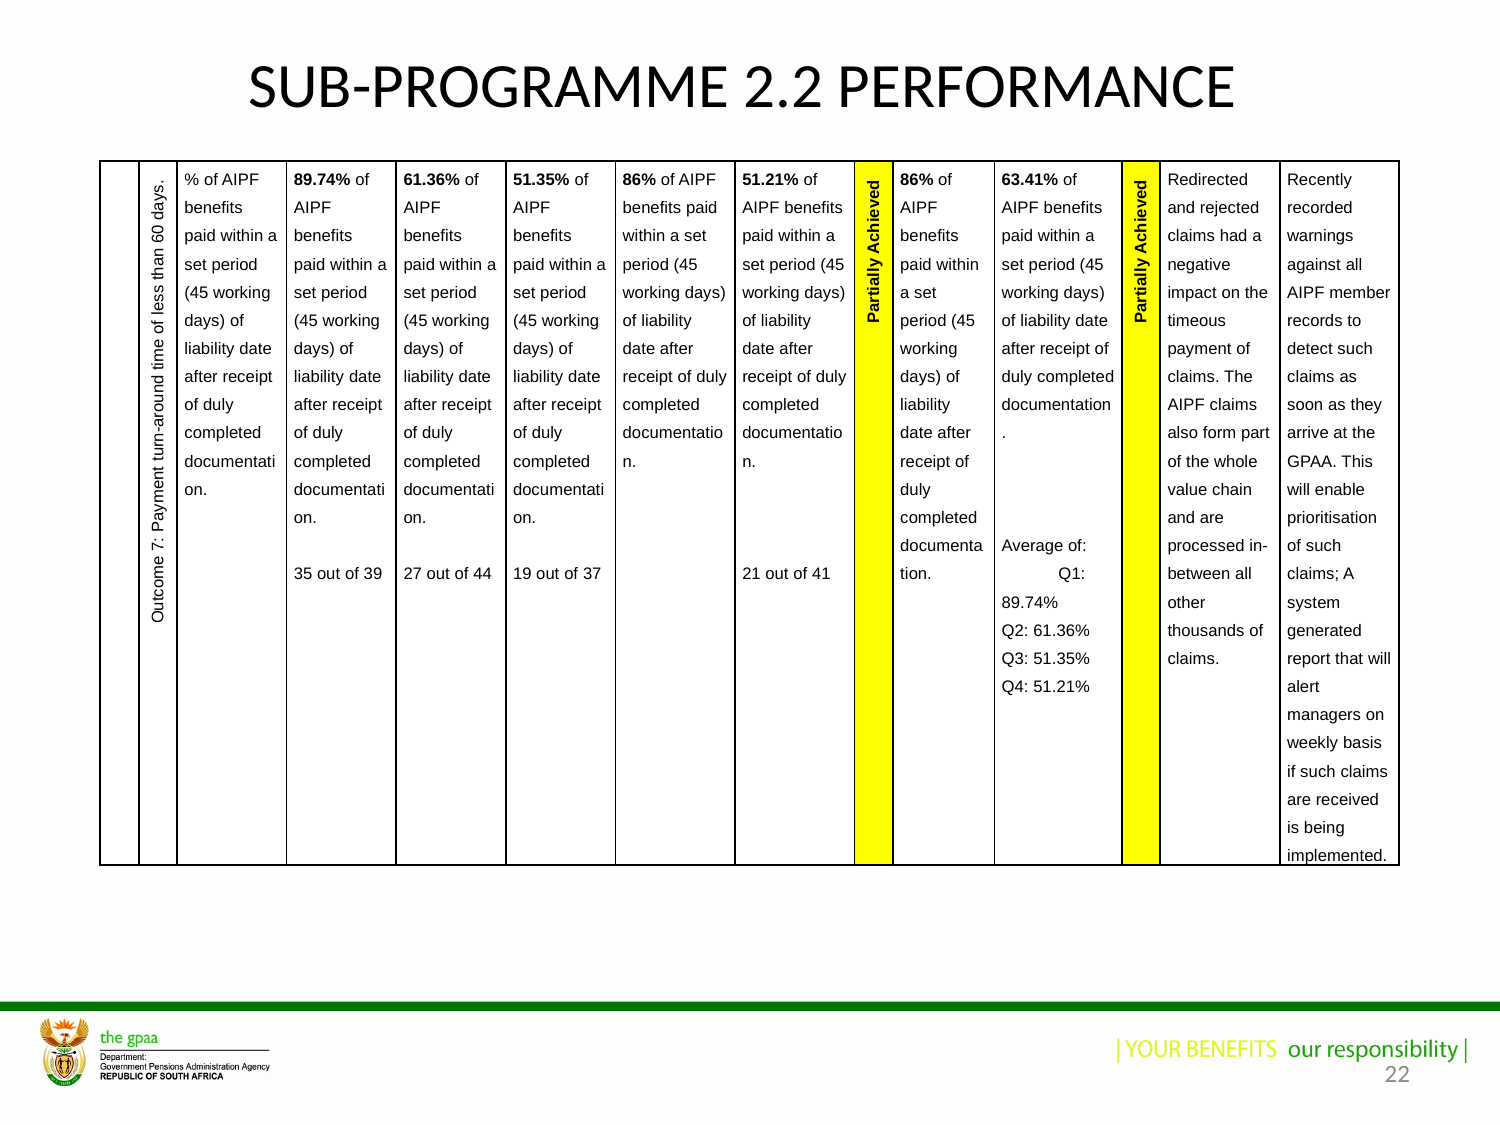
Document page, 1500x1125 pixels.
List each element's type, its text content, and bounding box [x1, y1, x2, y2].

table_header [101, 162, 138, 864]
picture [0, 0, 1500, 1125]
table_header % of AIPF benefits paid within a set period (45 working days) of liability date after receipt of duly completed documentation. [178, 162, 286, 864]
table_header 51.35% of AIPF benefits paid within a set period (45 working days) of liability date after receipt of duly completed documentation. 19 out of 37 [507, 162, 615, 864]
table_header 86% of AIPF benefits paid within a set period (45 working days) of liability date after receipt of duly completed documentation. [616, 162, 734, 864]
table_header Recently recorded warnings against all AIPF member records to detect such claims as soon as they arrive at the GPAA. This will enable prioritisation of such claims; A system generated report that will alert managers on weekly basis if such claims are received is being implemented. [1281, 162, 1398, 864]
table_header Partially Achieved [855, 162, 892, 864]
table_header 51.21% of AIPF benefits paid within a set period (45 working days) of liability date after receipt of duly completed documentation. 21 out of 41 [736, 162, 854, 864]
table_header 86% of AIPF benefits paid within a set period (45 working days) of liability date after receipt of duly completed documentation. [894, 162, 994, 864]
slide_number 22 [1074, 1042, 1425, 1103]
table_header 63.41% of AIPF benefits paid within a set period (45 working days) of liability date after receipt of duly completed documentation. Average of: Q1: 89.74% Q2: 61.36% Q3: 51.35% Q4: 51.21% [995, 162, 1121, 864]
title SUB-PROGRAMME 2.2 PERFORMANCE [75, 35, 1425, 128]
table_header Partially Achieved [1123, 162, 1159, 864]
table_header 89.74% of AIPF benefits paid within a set period (45 working days) of liability date after receipt of duly completed documentation. 35 out of 39 [287, 162, 395, 864]
table_header 61.36% of AIPF benefits paid within a set period (45 working days) of liability date after receipt of duly completed documentation. 27 out of 44 [397, 162, 505, 864]
table_header Outcome 7: Payment turn-around time of less than 60 days. [140, 162, 176, 864]
table_header Redirected and rejected claims had a negative impact on the timeous payment of claims. The AIPF claims also form part of the whole value chain and are processed in-between all other thousands of claims. [1161, 162, 1279, 864]
